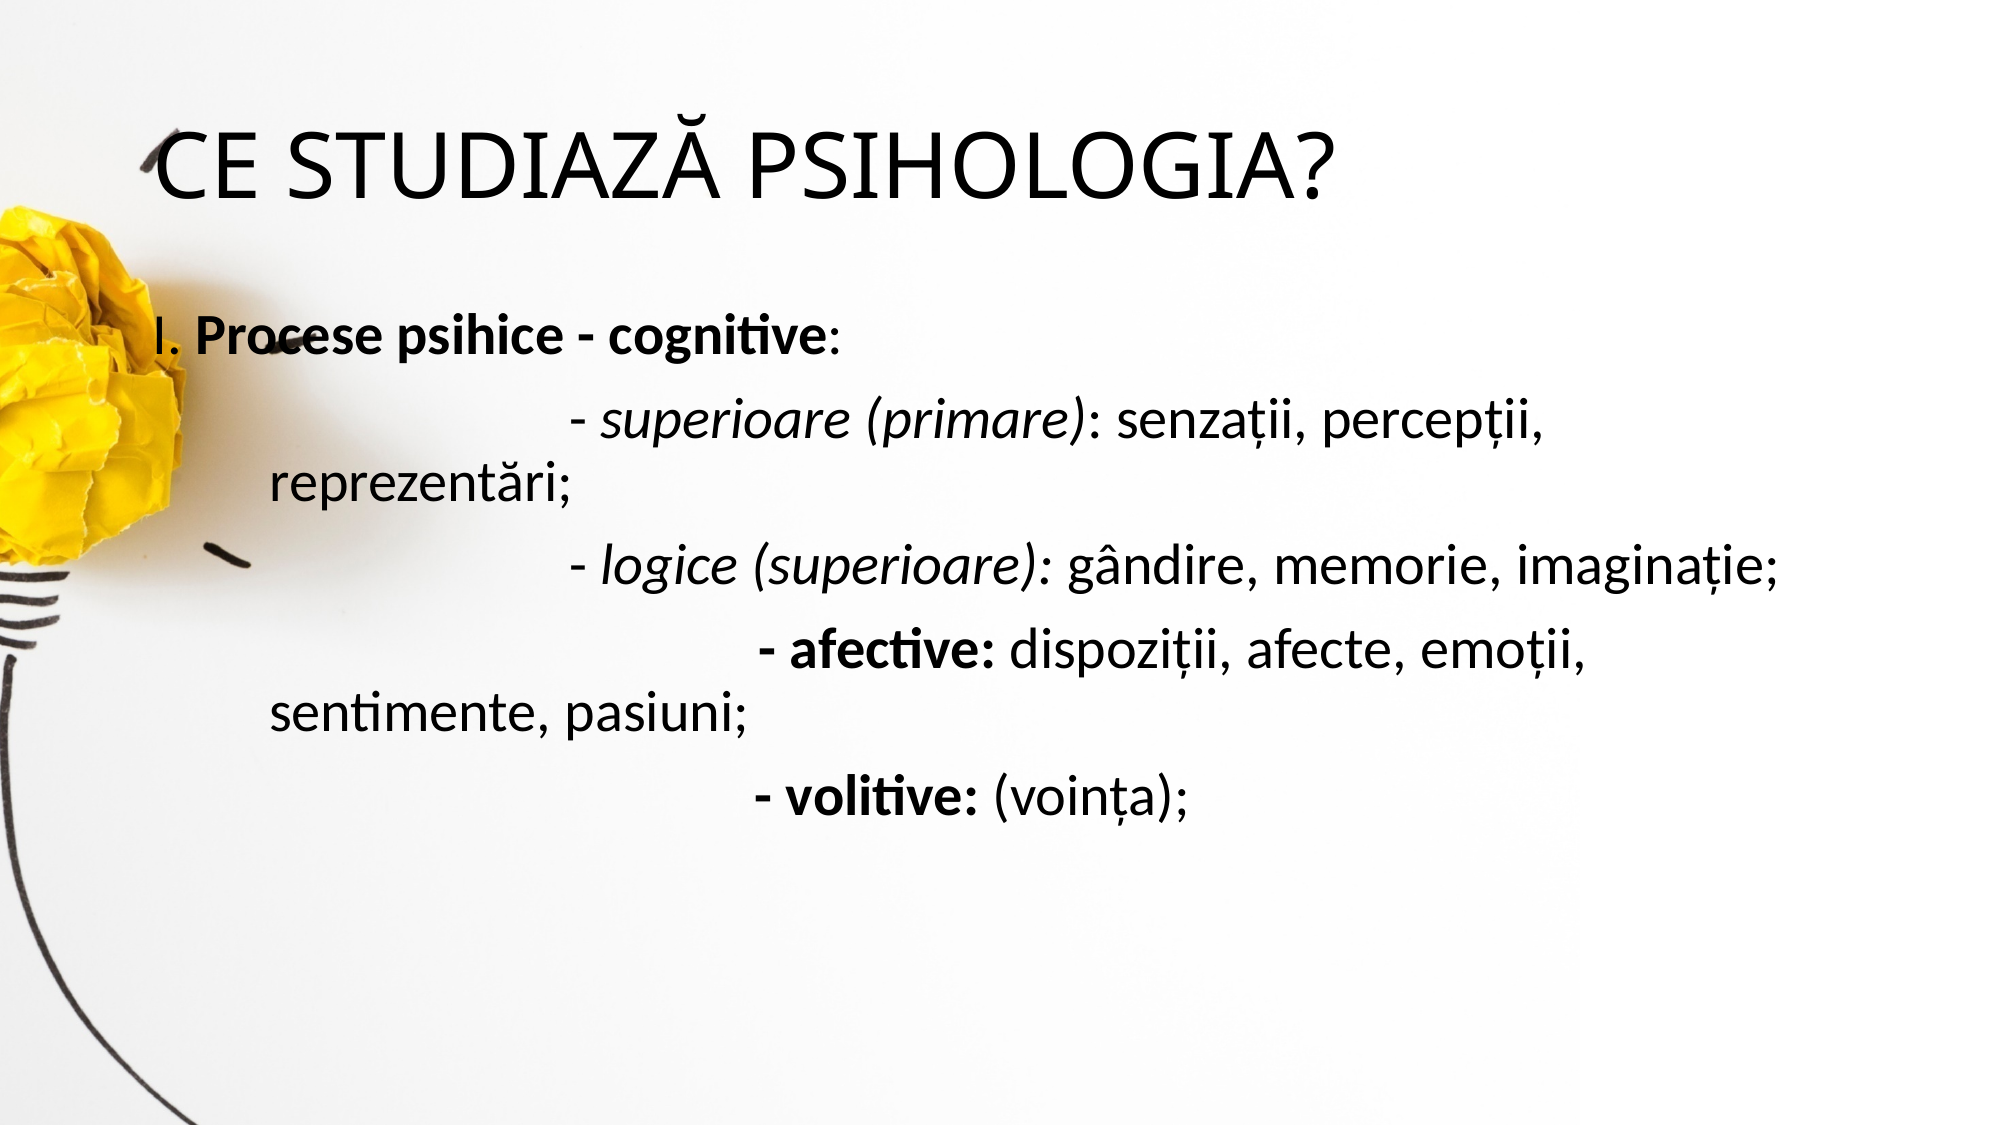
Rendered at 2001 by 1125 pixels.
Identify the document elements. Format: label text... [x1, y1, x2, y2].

list I. Procese psihice - cognitive: - superioare (primare): senzaţii, percepţii, reprezentări; - logice (superioare): gândire, memorie, imaginaţie; - afective: dispoziţii, afecte, emoţii, sentimente, pasiuni; - volitive: (voinţa); [137, 296, 1863, 1011]
title CE STUDIAZĂ PSIHOLOGIA? [137, 59, 1863, 278]
picture [0, 0, 1580, 1125]
